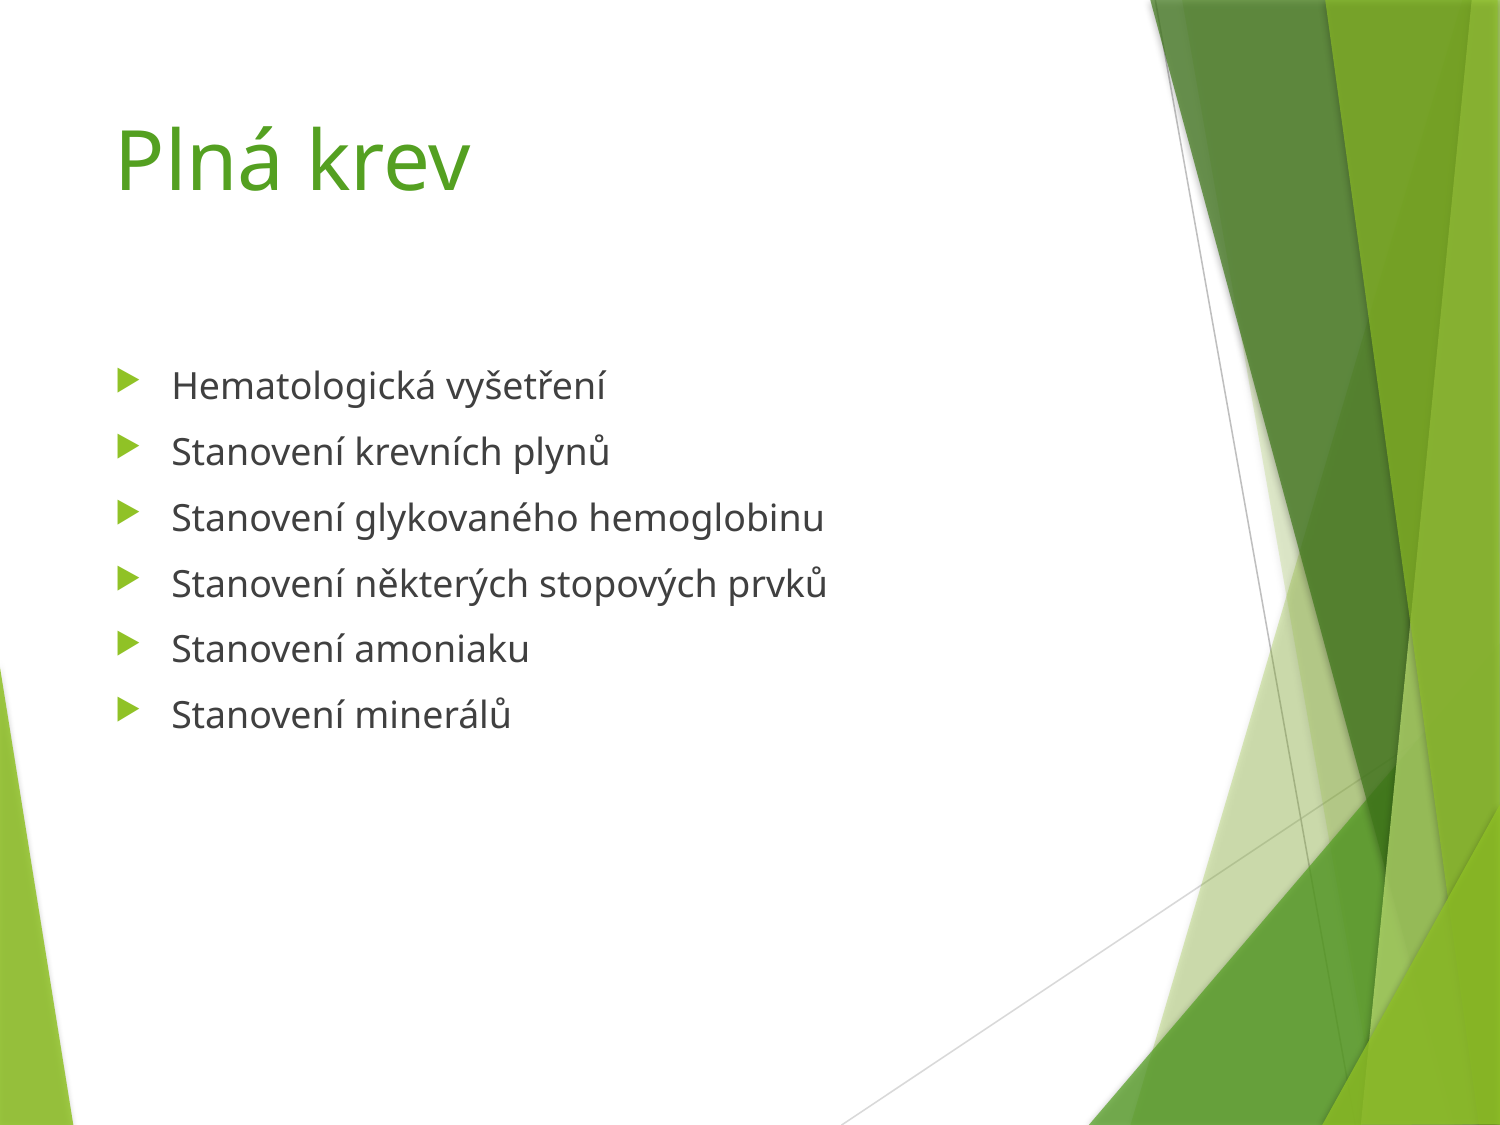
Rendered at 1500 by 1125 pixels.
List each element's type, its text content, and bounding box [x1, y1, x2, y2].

title Plná krev [99, 99, 1142, 317]
list Hematologická vyšetření Stanovení krevních plynů Stanovení glykovaného hemoglobinu Stanovení některých stopových prvků Stanovení amoniaku Stanovení minerálů [99, 354, 1142, 992]
